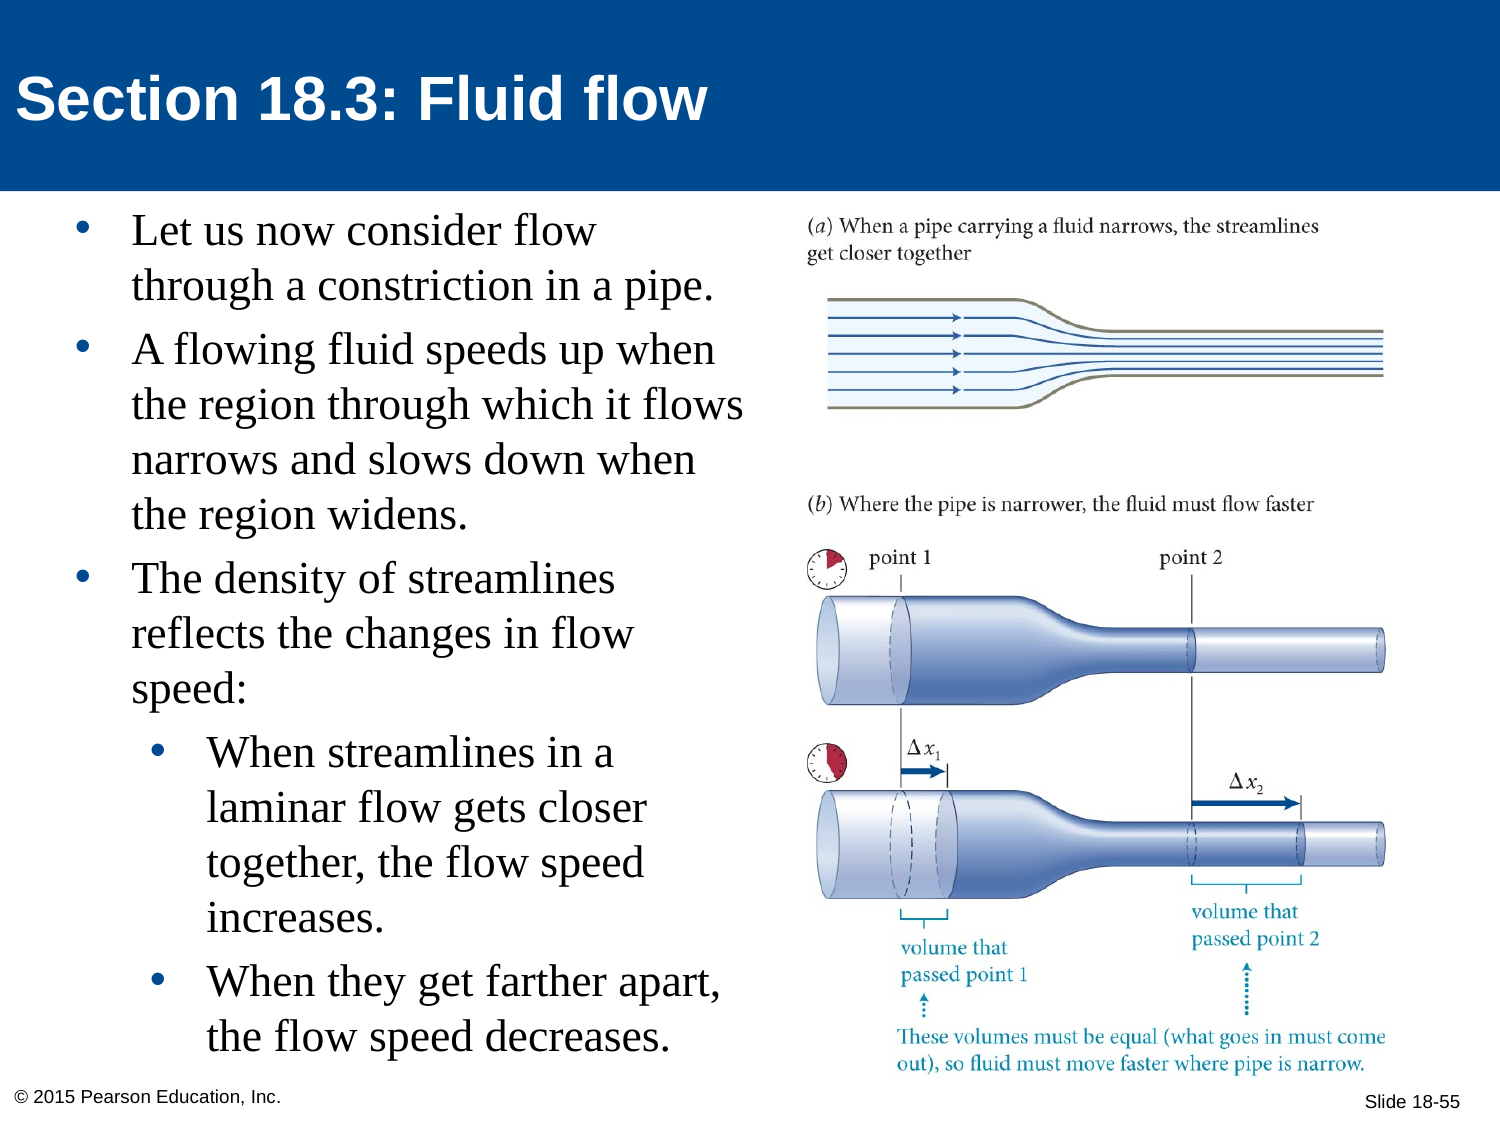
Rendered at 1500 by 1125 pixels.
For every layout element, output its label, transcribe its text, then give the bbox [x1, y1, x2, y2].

list Section 18.3: Fluid flow [0, 0, 1500, 190]
picture [798, 207, 1394, 1079]
footer © 2015 Pearson Education, Inc. [14, 1084, 900, 1115]
list Let us now consider flow through a constriction in a pipe. A flowing fluid speeds up when the region through which it flows narrows and slows down when the region widens. The density of streamlines reflects the changes in flow speed: When streamlines in a laminar flow gets closer together, the flow speed increases. When they get farther apart, the flow speed decreases. [59, 191, 766, 1082]
